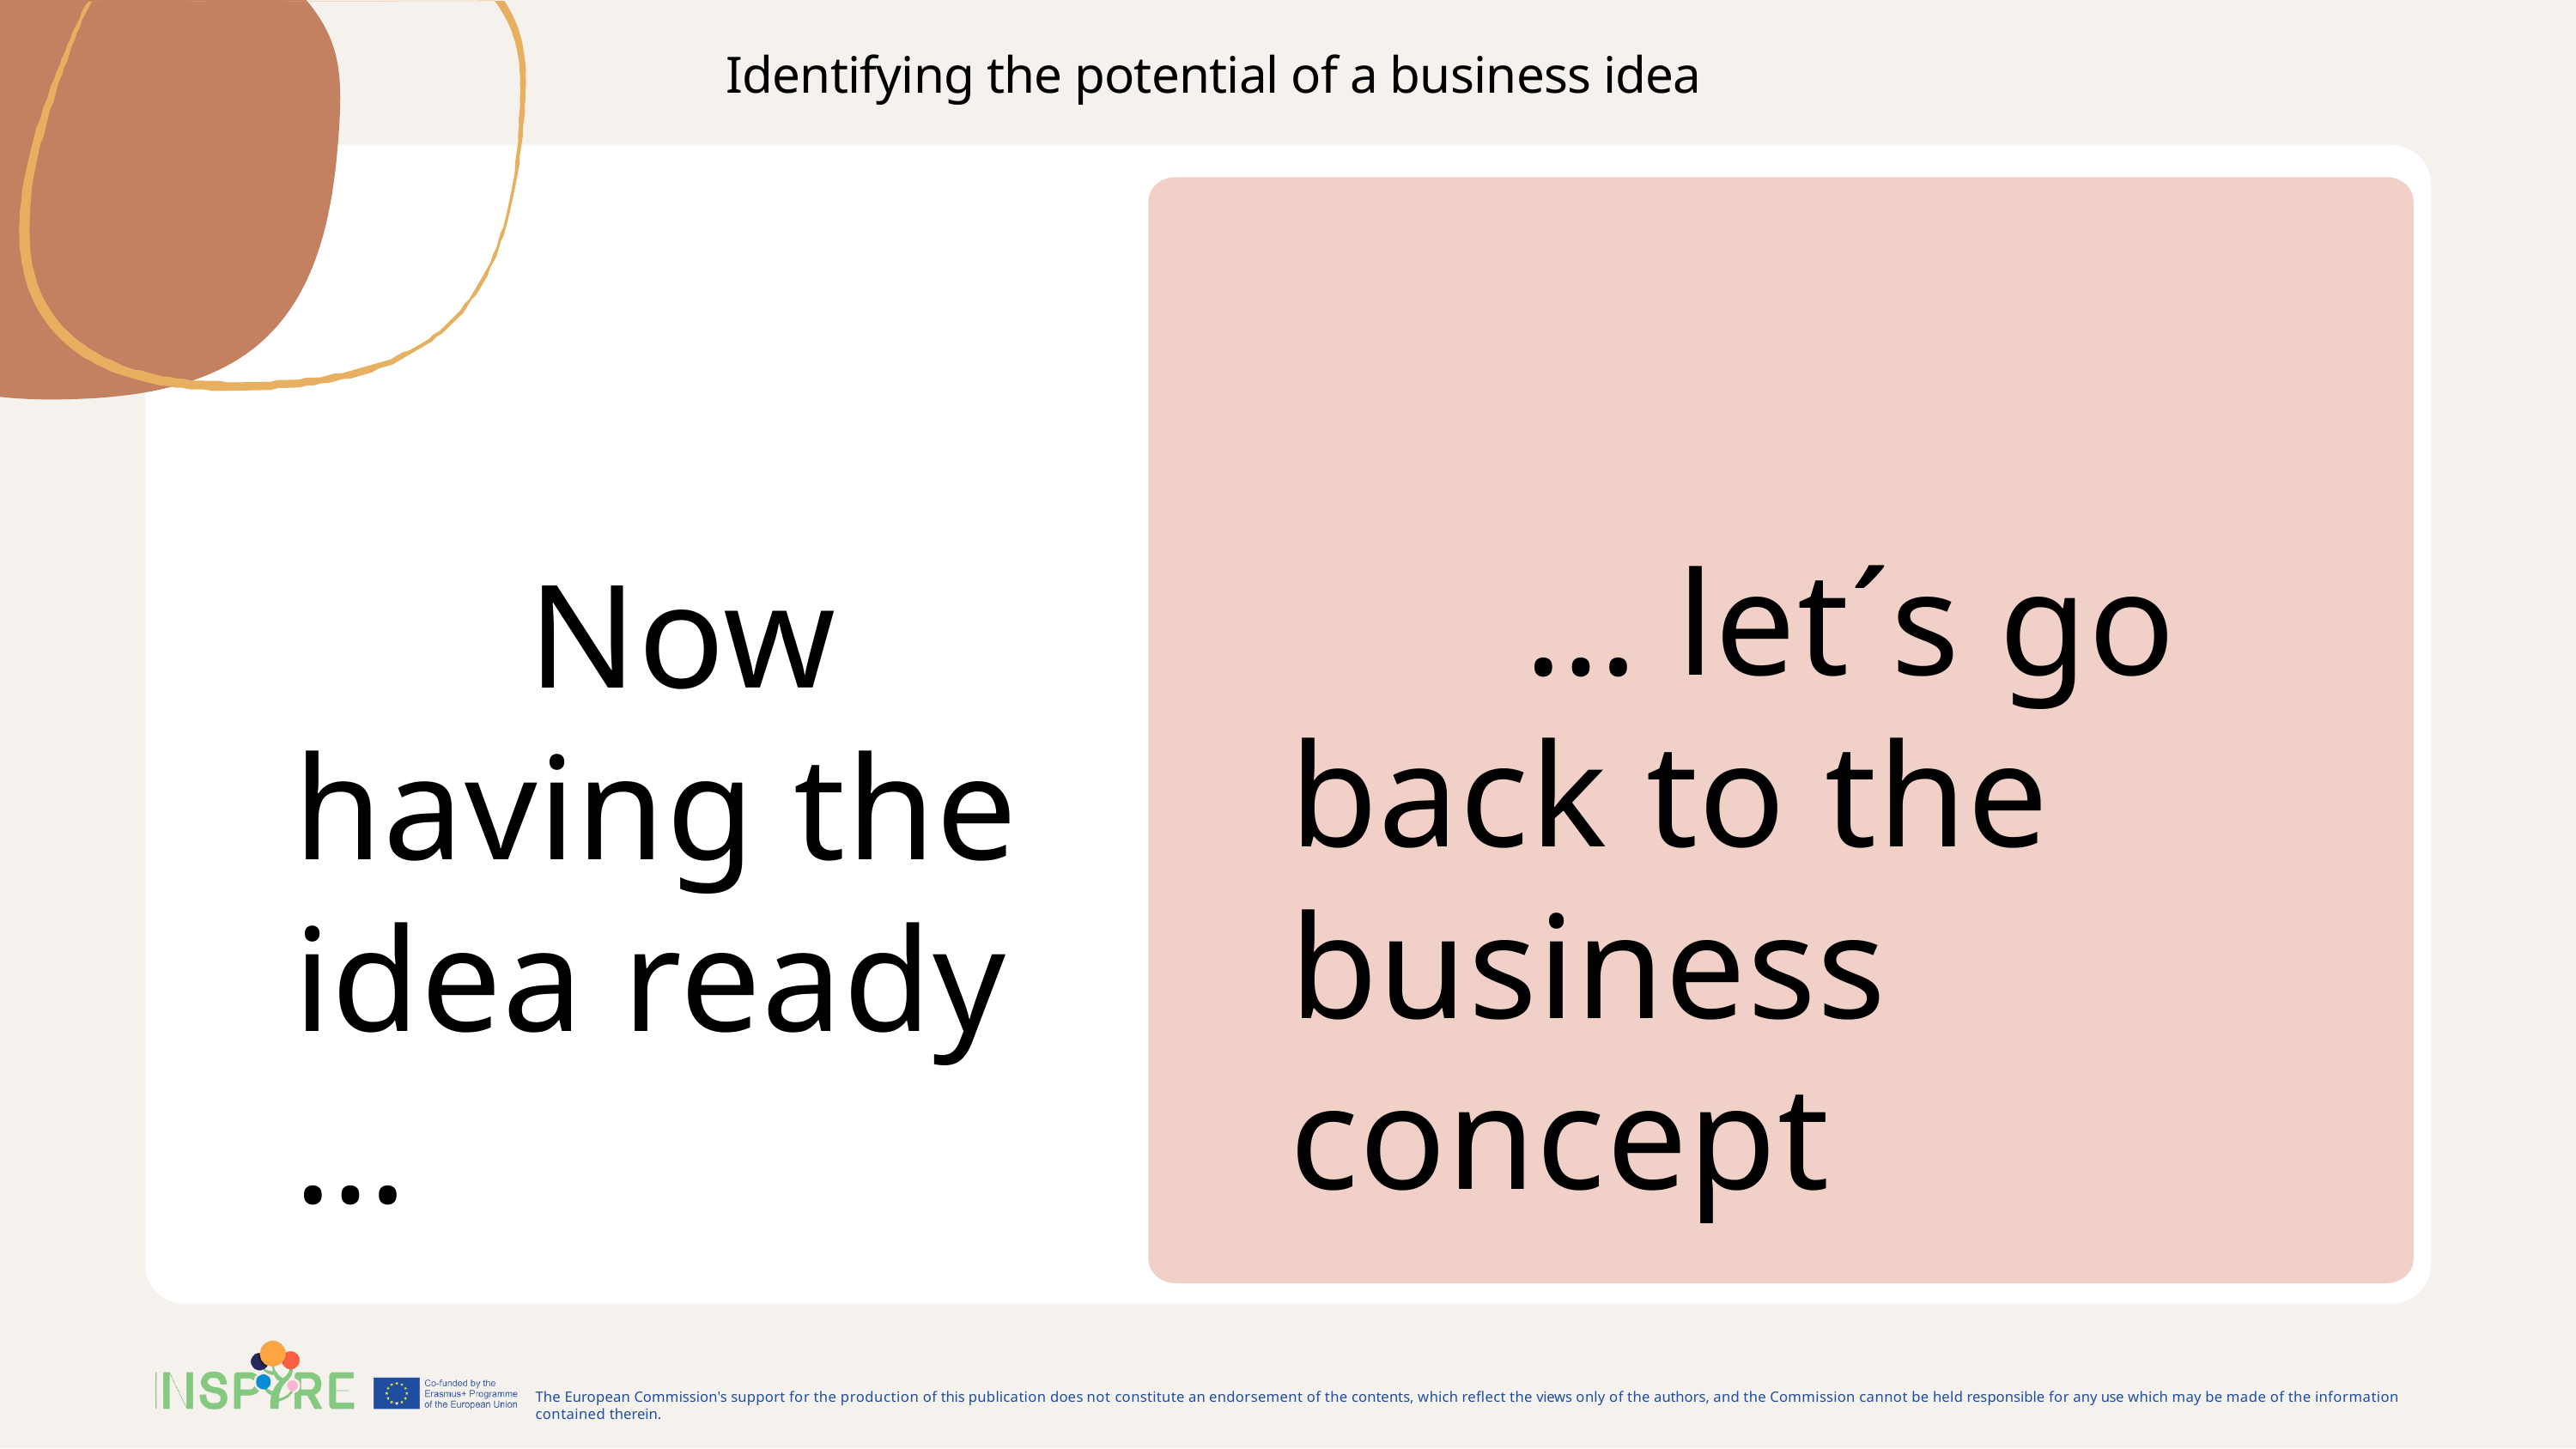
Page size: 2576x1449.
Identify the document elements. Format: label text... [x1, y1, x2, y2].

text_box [0, 0, 526, 400]
text_box Identifying the potential of a business idea [530, 41, 1932, 104]
footer The European Commission's support for the production of this publication does not constitute an endorsement of the contents, which reflect the views only of the authors, and the Commission cannot be held responsible for any use which may be made of the information contained therein. [533, 1386, 2414, 1449]
text_box [1148, 177, 2414, 1283]
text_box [144, 1328, 577, 1435]
text_box Now having the idea ready … [292, 543, 1106, 1232]
text_box … let´s go back to the business concept [1288, 530, 2340, 1219]
